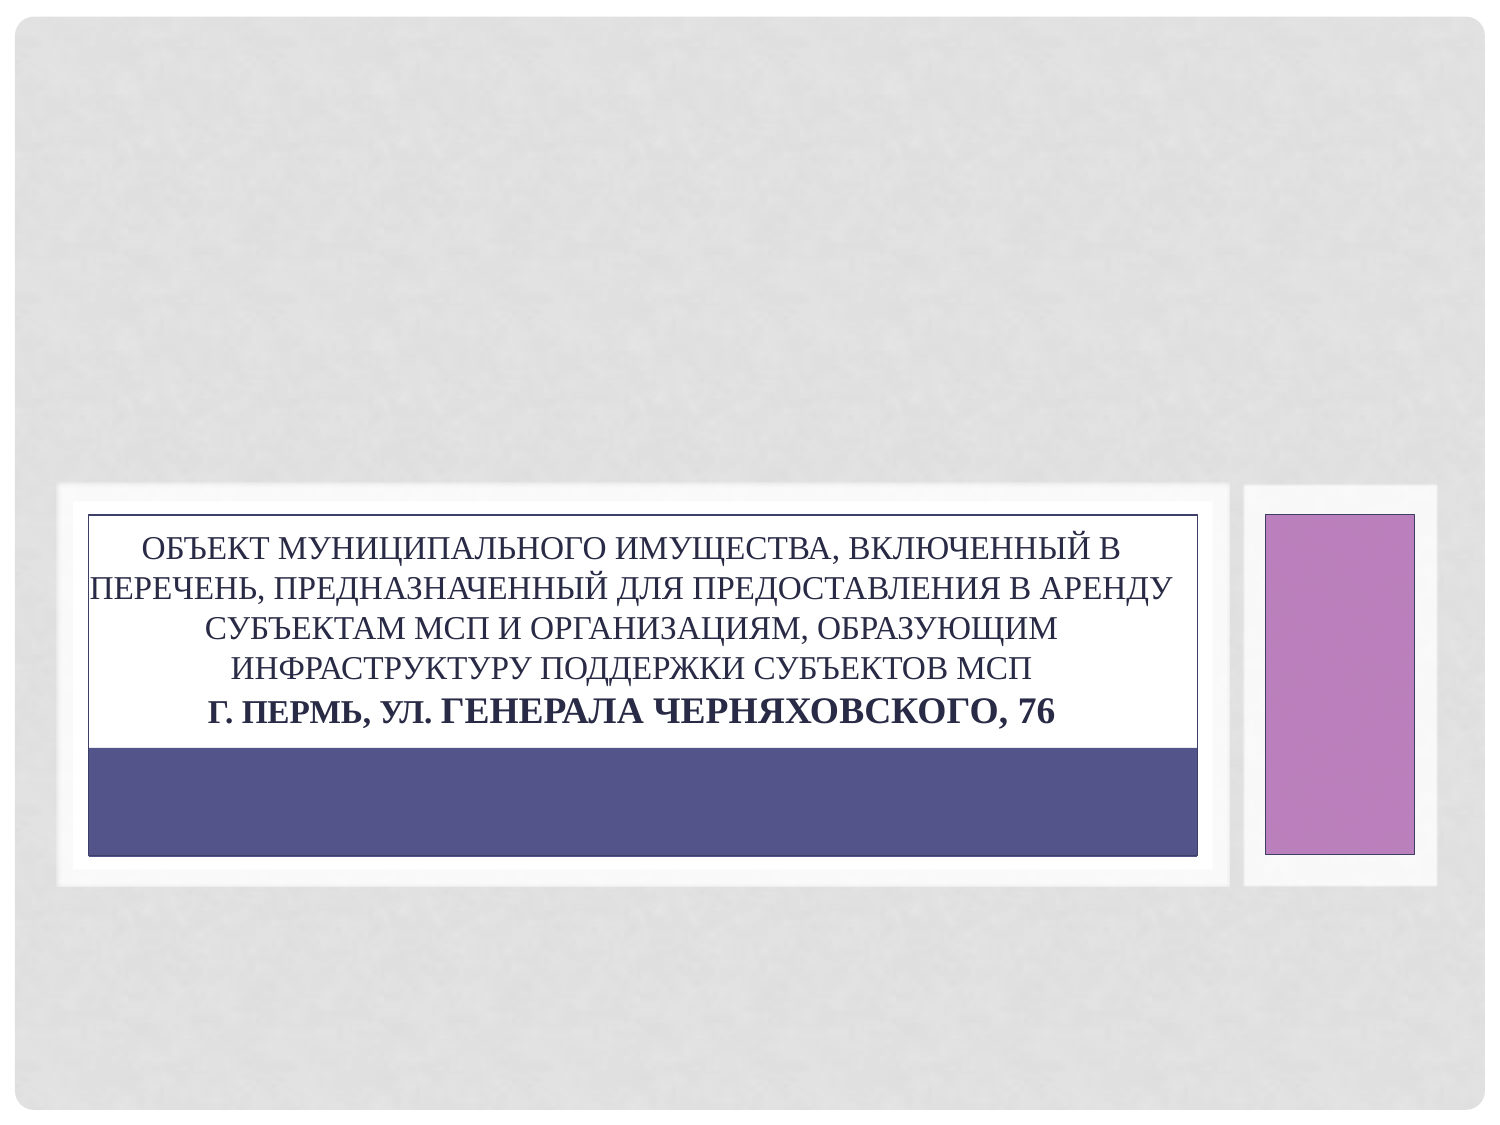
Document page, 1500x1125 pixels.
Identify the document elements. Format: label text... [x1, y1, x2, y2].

title Объект муниципального имущества, включенный в перечень, Предназначенный ДЛЯ ПРЕДОСТАВЛЕНИЯ В АРЕНДУ СУБЪЕКТАМ МСП И ОРГАНИЗАЦИЯМ, ОБРАЗУЮЩИМ ИНФРАСТРУКТУРУ ПОДДЕРЖКИ СУБЪЕКТОВ МСП г. Пермь, ул. Генерала черняховского, 76 [53, 515, 1211, 739]
